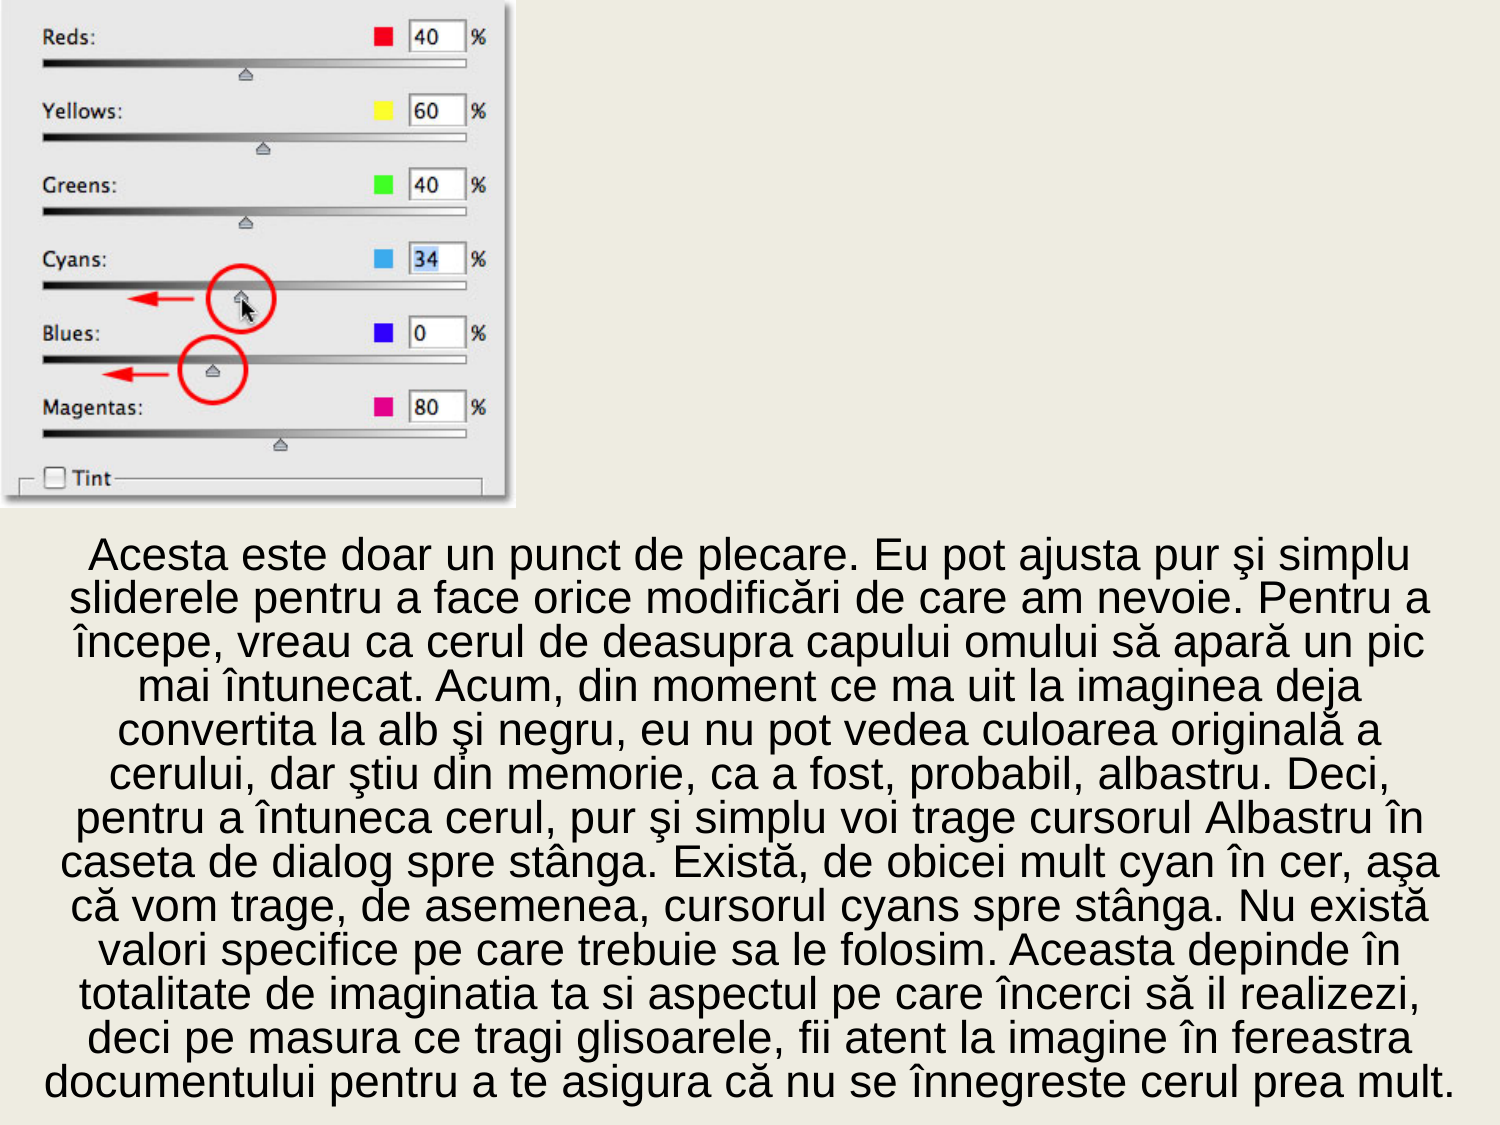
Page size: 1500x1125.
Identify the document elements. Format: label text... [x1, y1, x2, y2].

picture [0, 0, 516, 509]
subtitle Acesta este doar un punct de plecare. Eu pot ajusta pur şi simplu sliderele pentru a face orice modificări de care am nevoie. Pentru a începe, vreau ca cerul de deasupra capului omului să apară un pic mai întunecat. Acum, din moment ce ma uit la imaginea deja convertita la alb şi negru, eu nu pot vedea culoarea originală a cerului, dar ştiu din memorie, ca a fost, probabil, albastru. Deci, pentru a întuneca cerul, pur şi simplu voi trage cursorul Albastru în caseta de dialog spre stânga. Există, de obicei mult cyan în cer, aşa că vom trage, de asemenea, cursorul cyans spre stânga. Nu există valori specifice pe care trebuie sa le folosim. Aceasta depinde în totalitate de imaginatia ta si aspectul pe care încerci să il realizezi, deci pe masura ce tragi glisoarele, fii atent la imagine în fereastra documentului pentru a te asigura că nu se înnegreste cerul prea mult. [23, 527, 1477, 1125]
